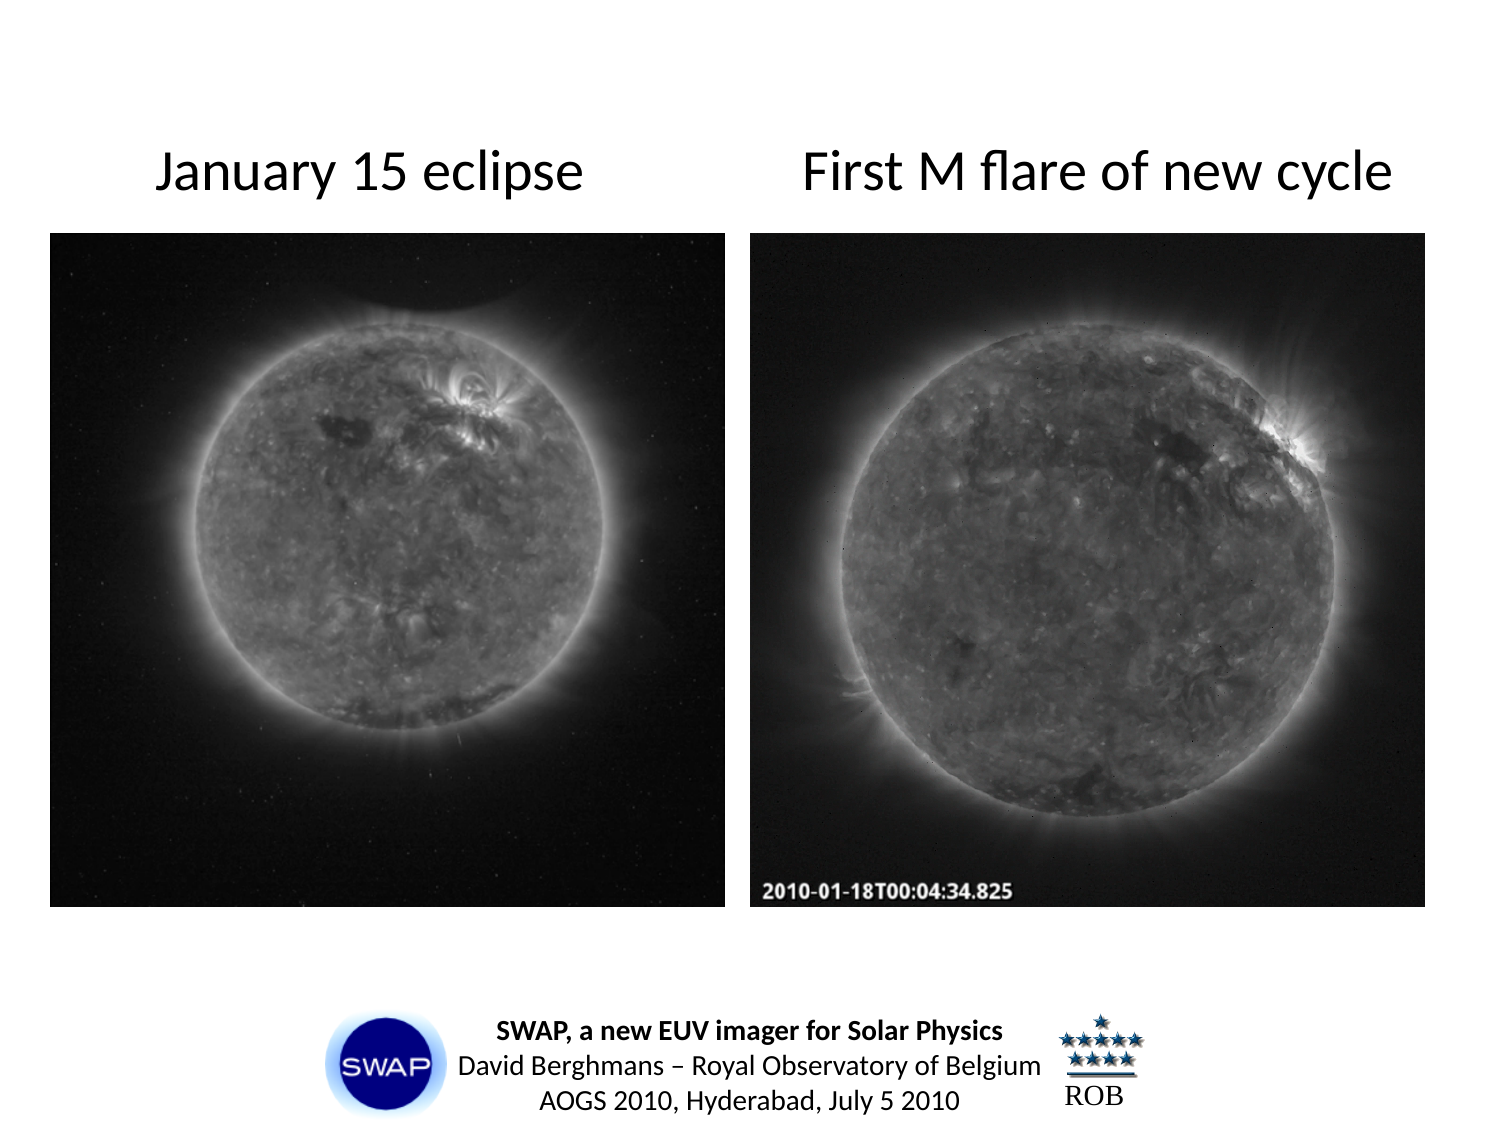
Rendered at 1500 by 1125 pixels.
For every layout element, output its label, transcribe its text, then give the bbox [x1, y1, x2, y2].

text_box January 15 eclipse [140, 125, 601, 210]
text_box First M flare of new cycle [788, 125, 1410, 210]
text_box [49, 232, 726, 908]
picture [325, 1003, 447, 1125]
picture [1051, 1012, 1150, 1081]
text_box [749, 232, 1426, 908]
